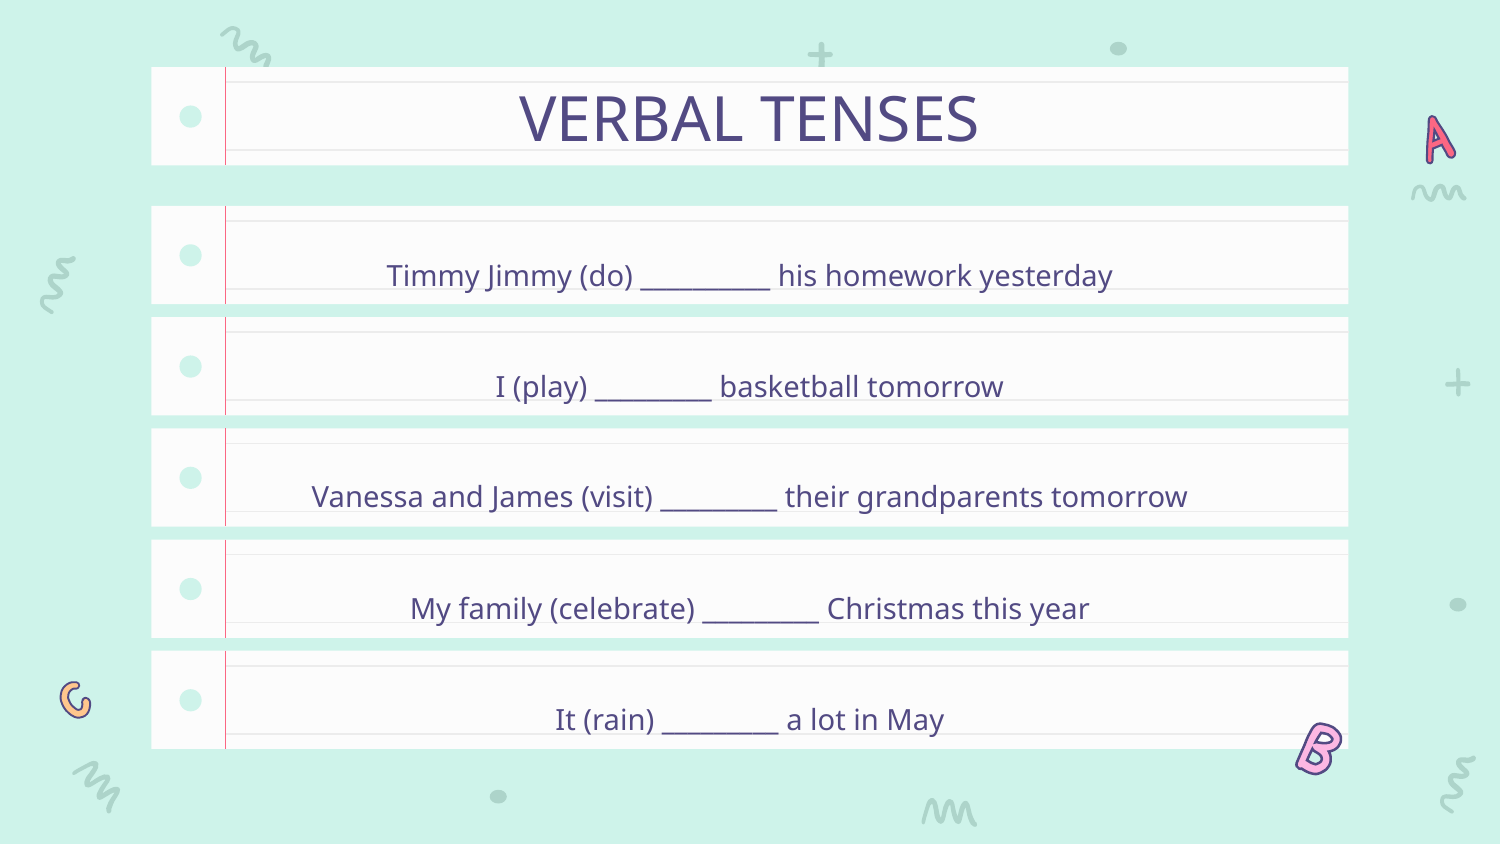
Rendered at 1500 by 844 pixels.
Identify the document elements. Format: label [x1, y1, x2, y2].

text_box [151, 66, 1350, 109]
text_box [59, 111, 1458, 776]
